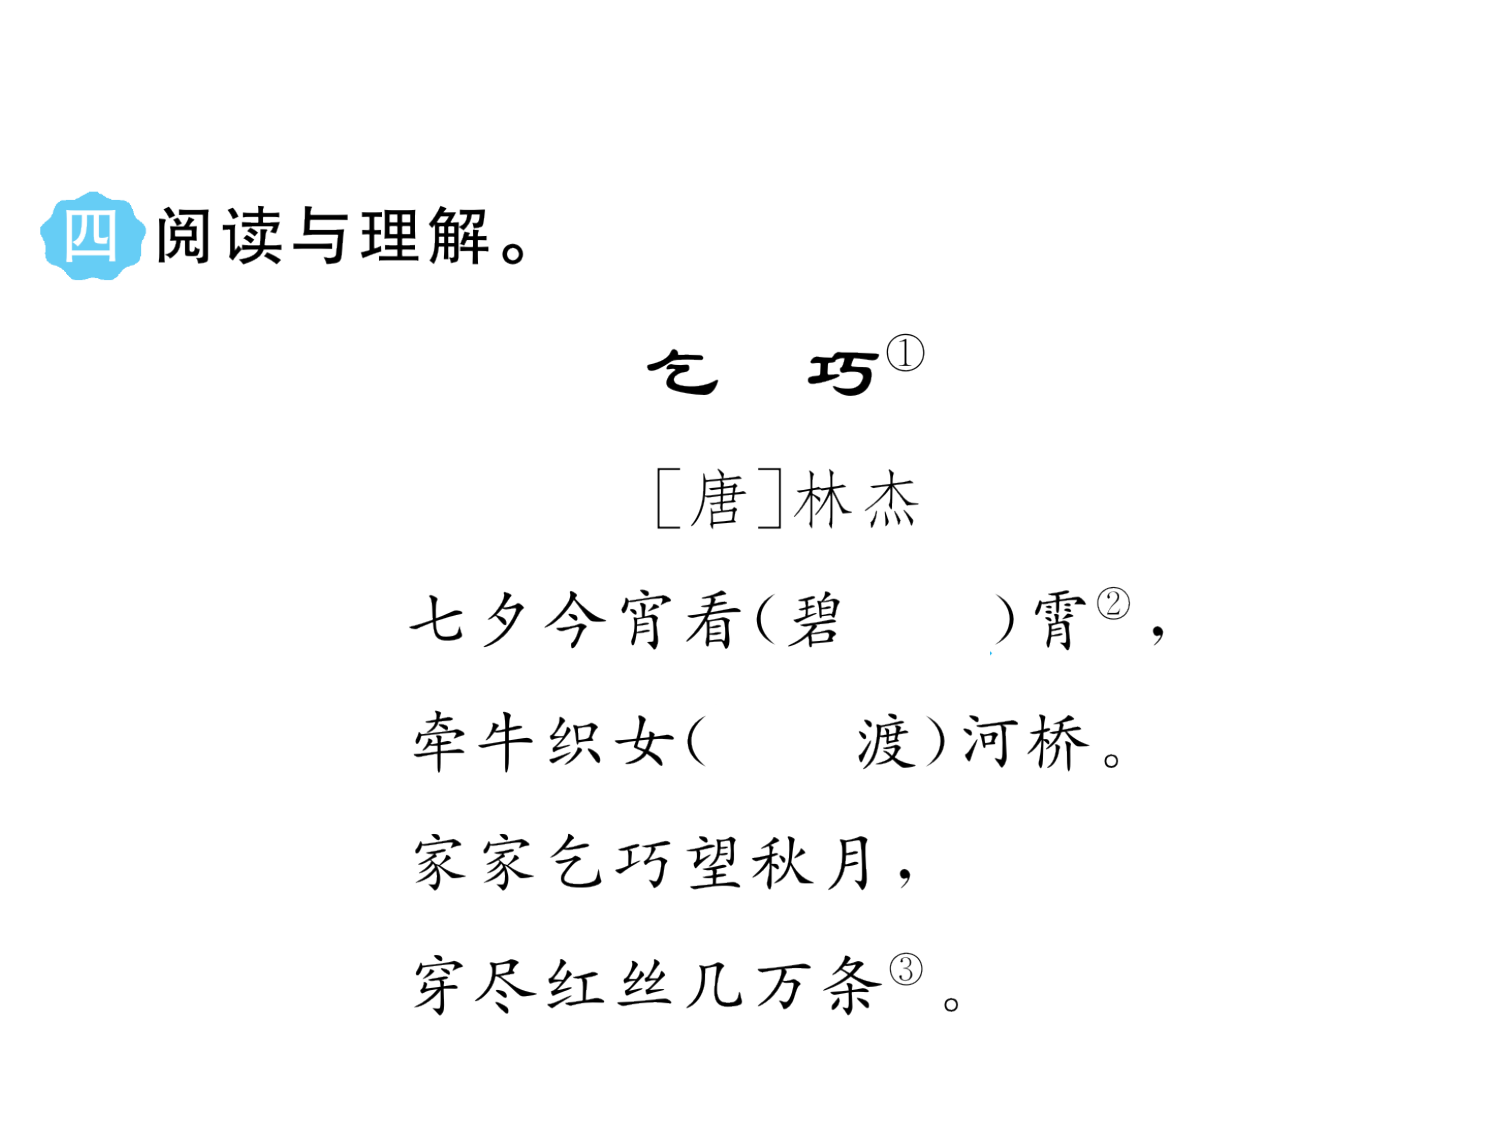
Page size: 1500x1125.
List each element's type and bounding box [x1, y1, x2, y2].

picture [35, 177, 1453, 1052]
